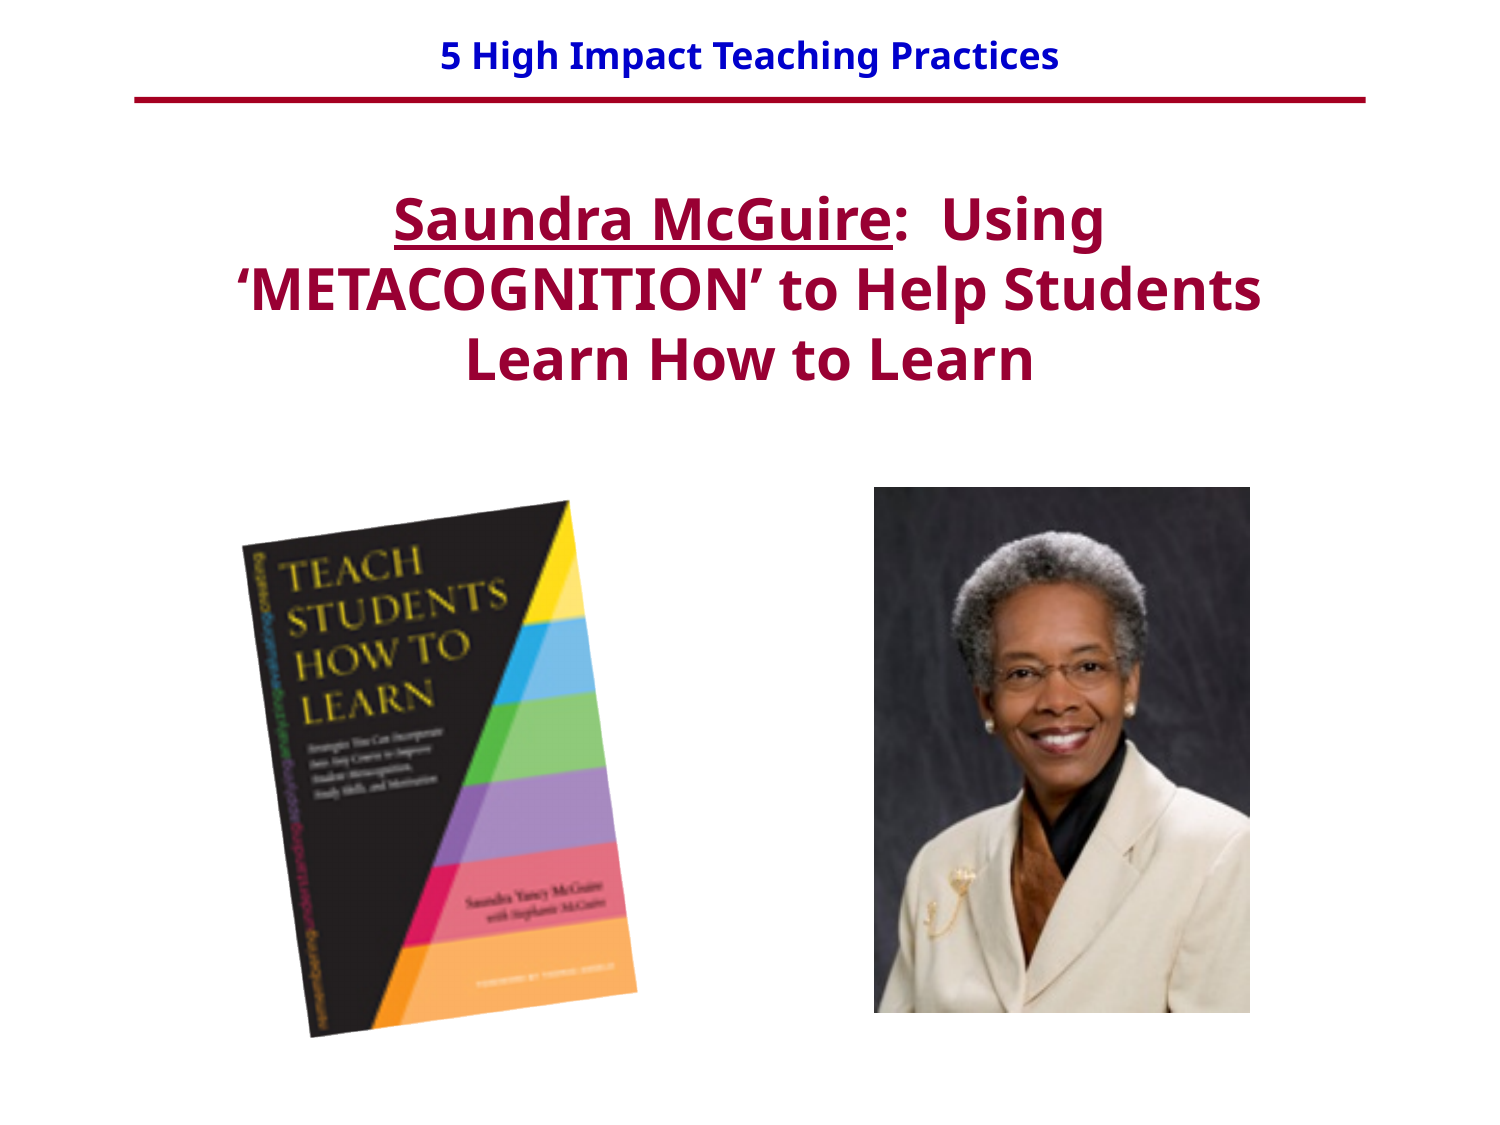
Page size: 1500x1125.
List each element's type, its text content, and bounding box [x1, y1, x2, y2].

picture [243, 501, 637, 1037]
text_box Saundra McGuire: Using ‘METACOGNITION’ to Help Students Learn How to Learn [162, 174, 1338, 400]
picture [874, 487, 1251, 1013]
